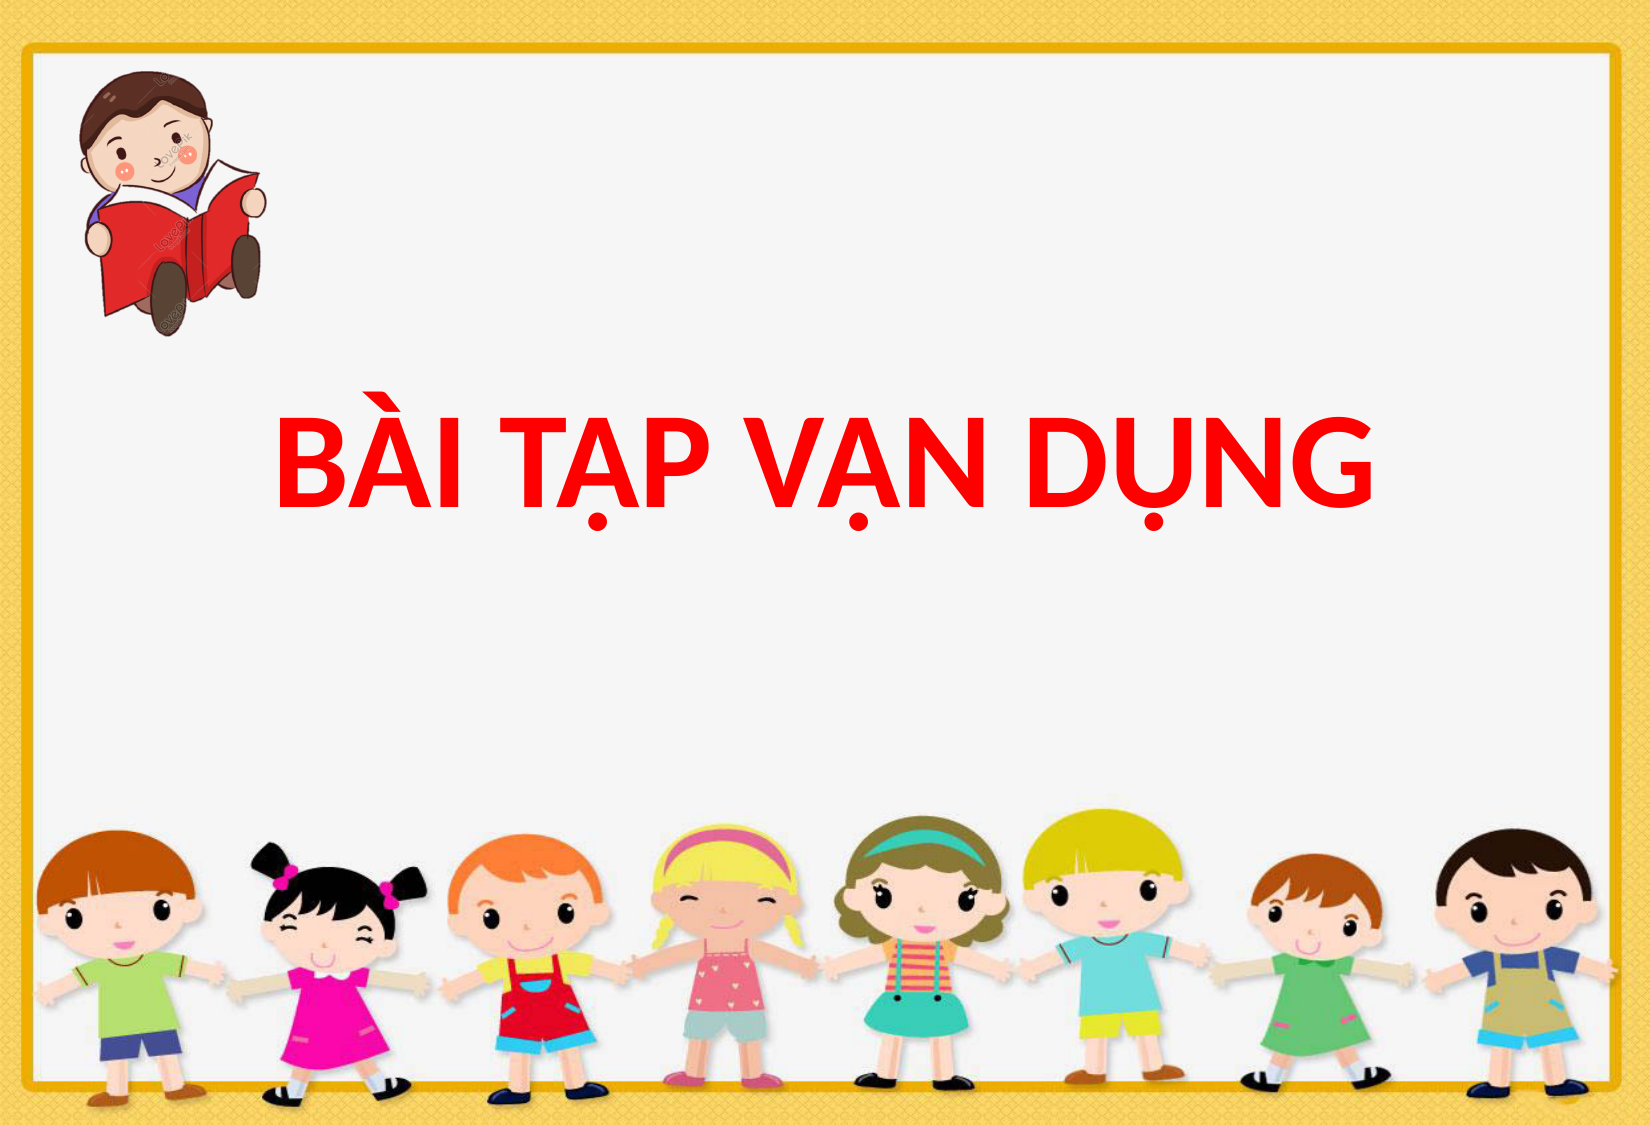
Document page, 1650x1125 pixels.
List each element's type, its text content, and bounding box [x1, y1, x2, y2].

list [0, 26, 355, 382]
picture [0, 0, 1650, 1125]
text_box BÀI TẬP VẬN DỤNG [257, 363, 1393, 543]
